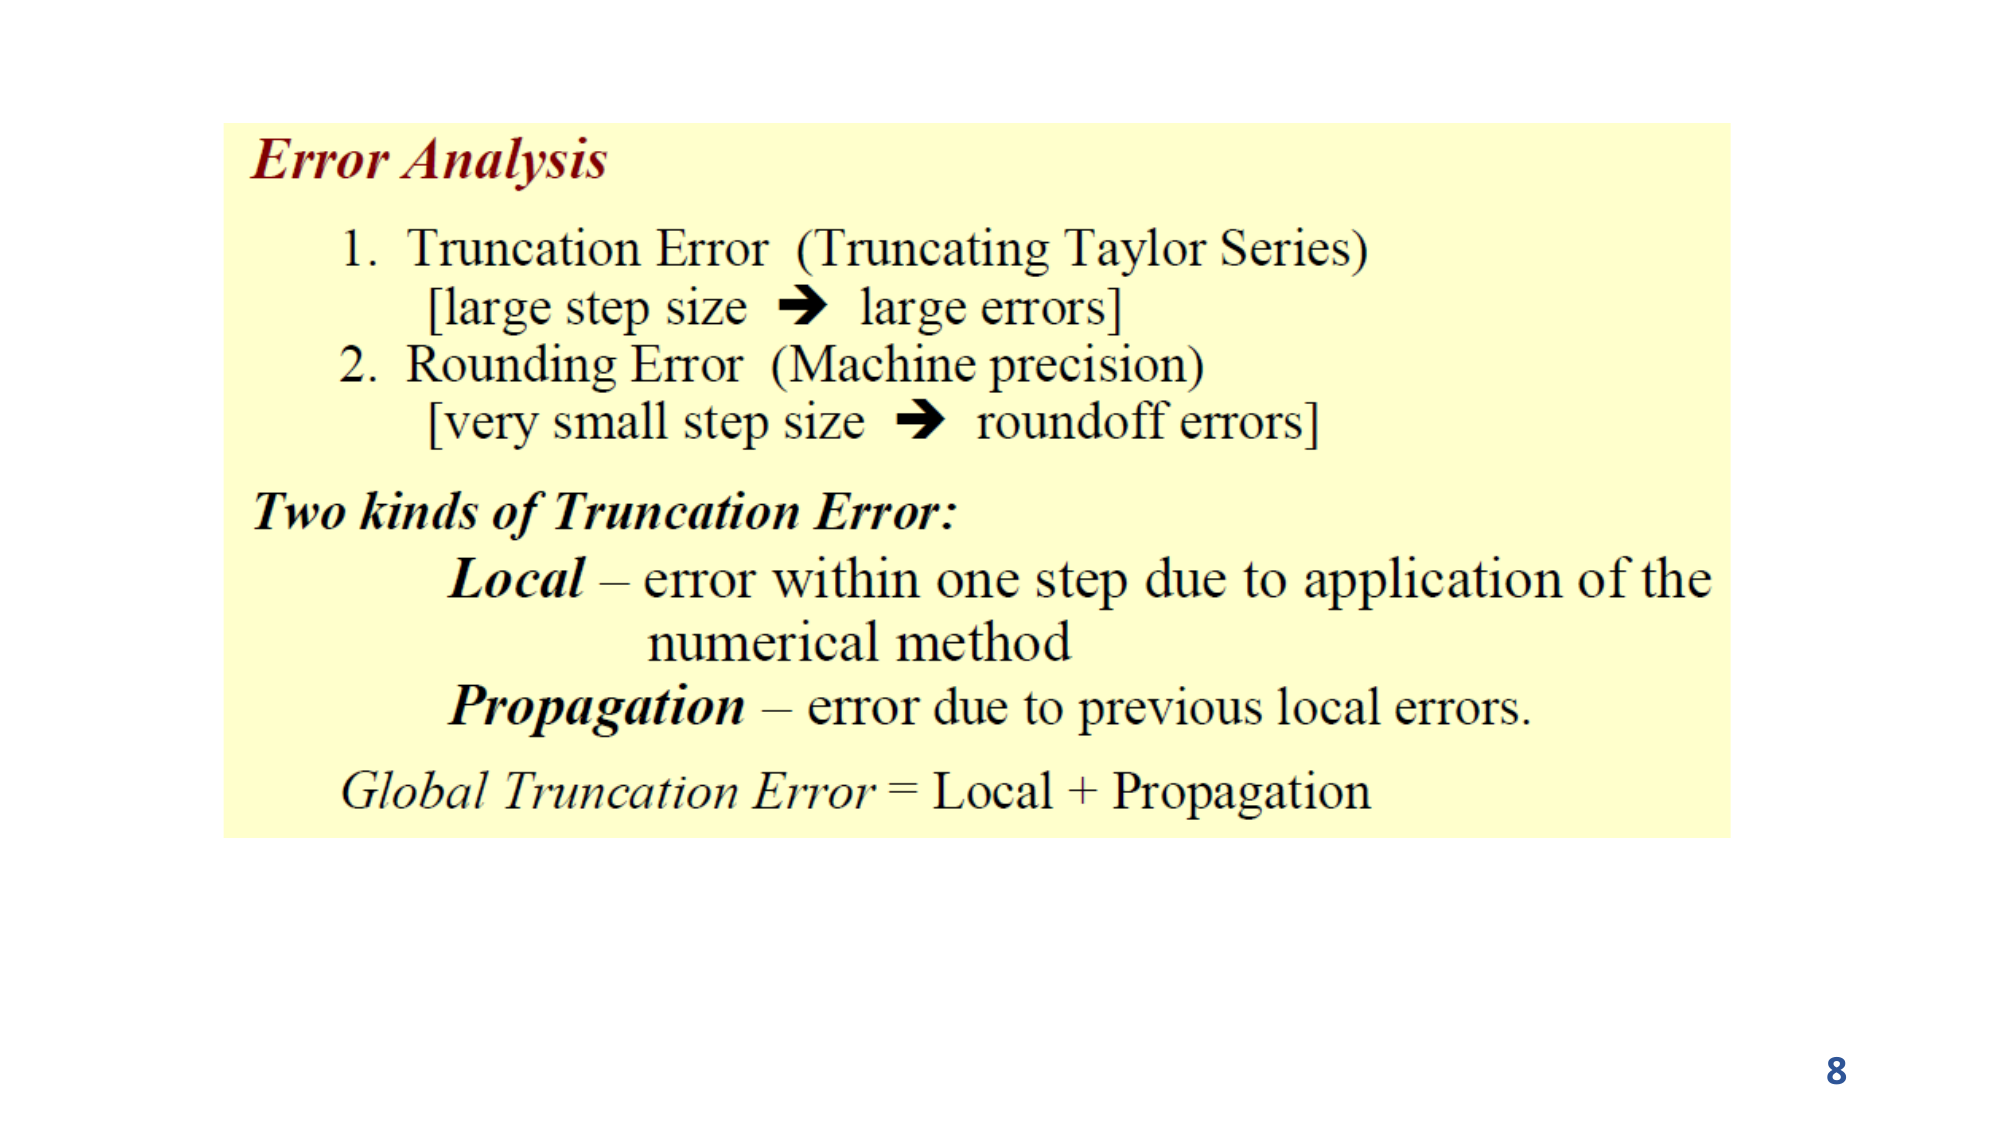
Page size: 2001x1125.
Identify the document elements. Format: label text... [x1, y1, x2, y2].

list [223, 123, 1731, 838]
slide_number 8 [1412, 1042, 1863, 1103]
